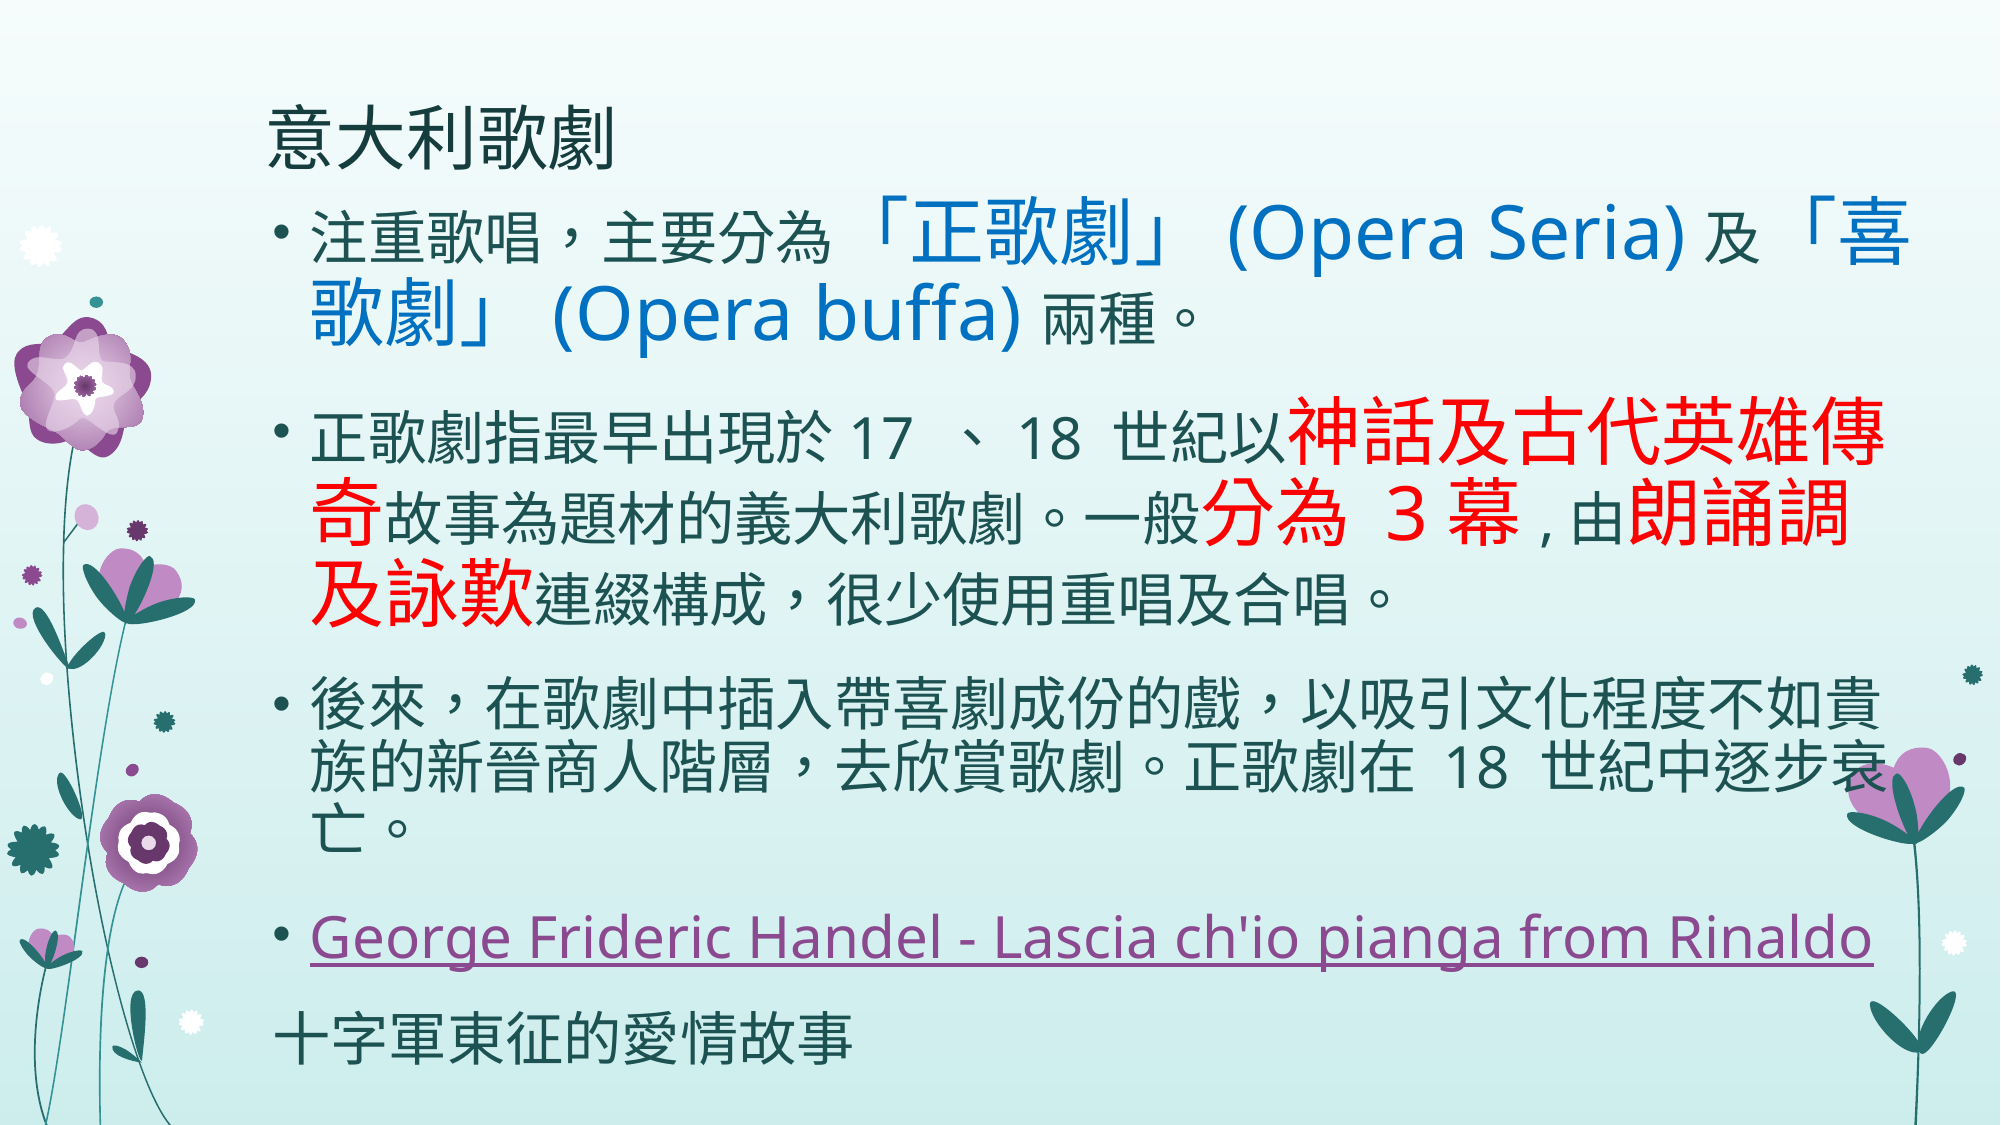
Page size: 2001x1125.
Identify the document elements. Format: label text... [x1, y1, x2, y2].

title 意大利歌劇 [249, 0, 1750, 187]
list 注重歌唱，主要分為「正歌劇」(Opera Seria)及「喜歌劇」(Opera buffa)兩種。 正歌劇指最早出現於17 、18 世紀以神話及古代英雄傳奇故事為題材的義大利歌劇。一般分為 3幕,由朗誦調及詠歎連綴構成，很少使用重唱及合唱。 後來，在歌劇中插入帶喜劇成份的戲，以吸引文化程度不如貴族的新晉商人階層，去欣賞歌劇。正歌劇在 18 世紀中逐步衰亡。 George Frideric Handel - Lascia ch'io pianga from Rinaldo 十字軍東征的愛情故事 [249, 187, 1939, 1095]
